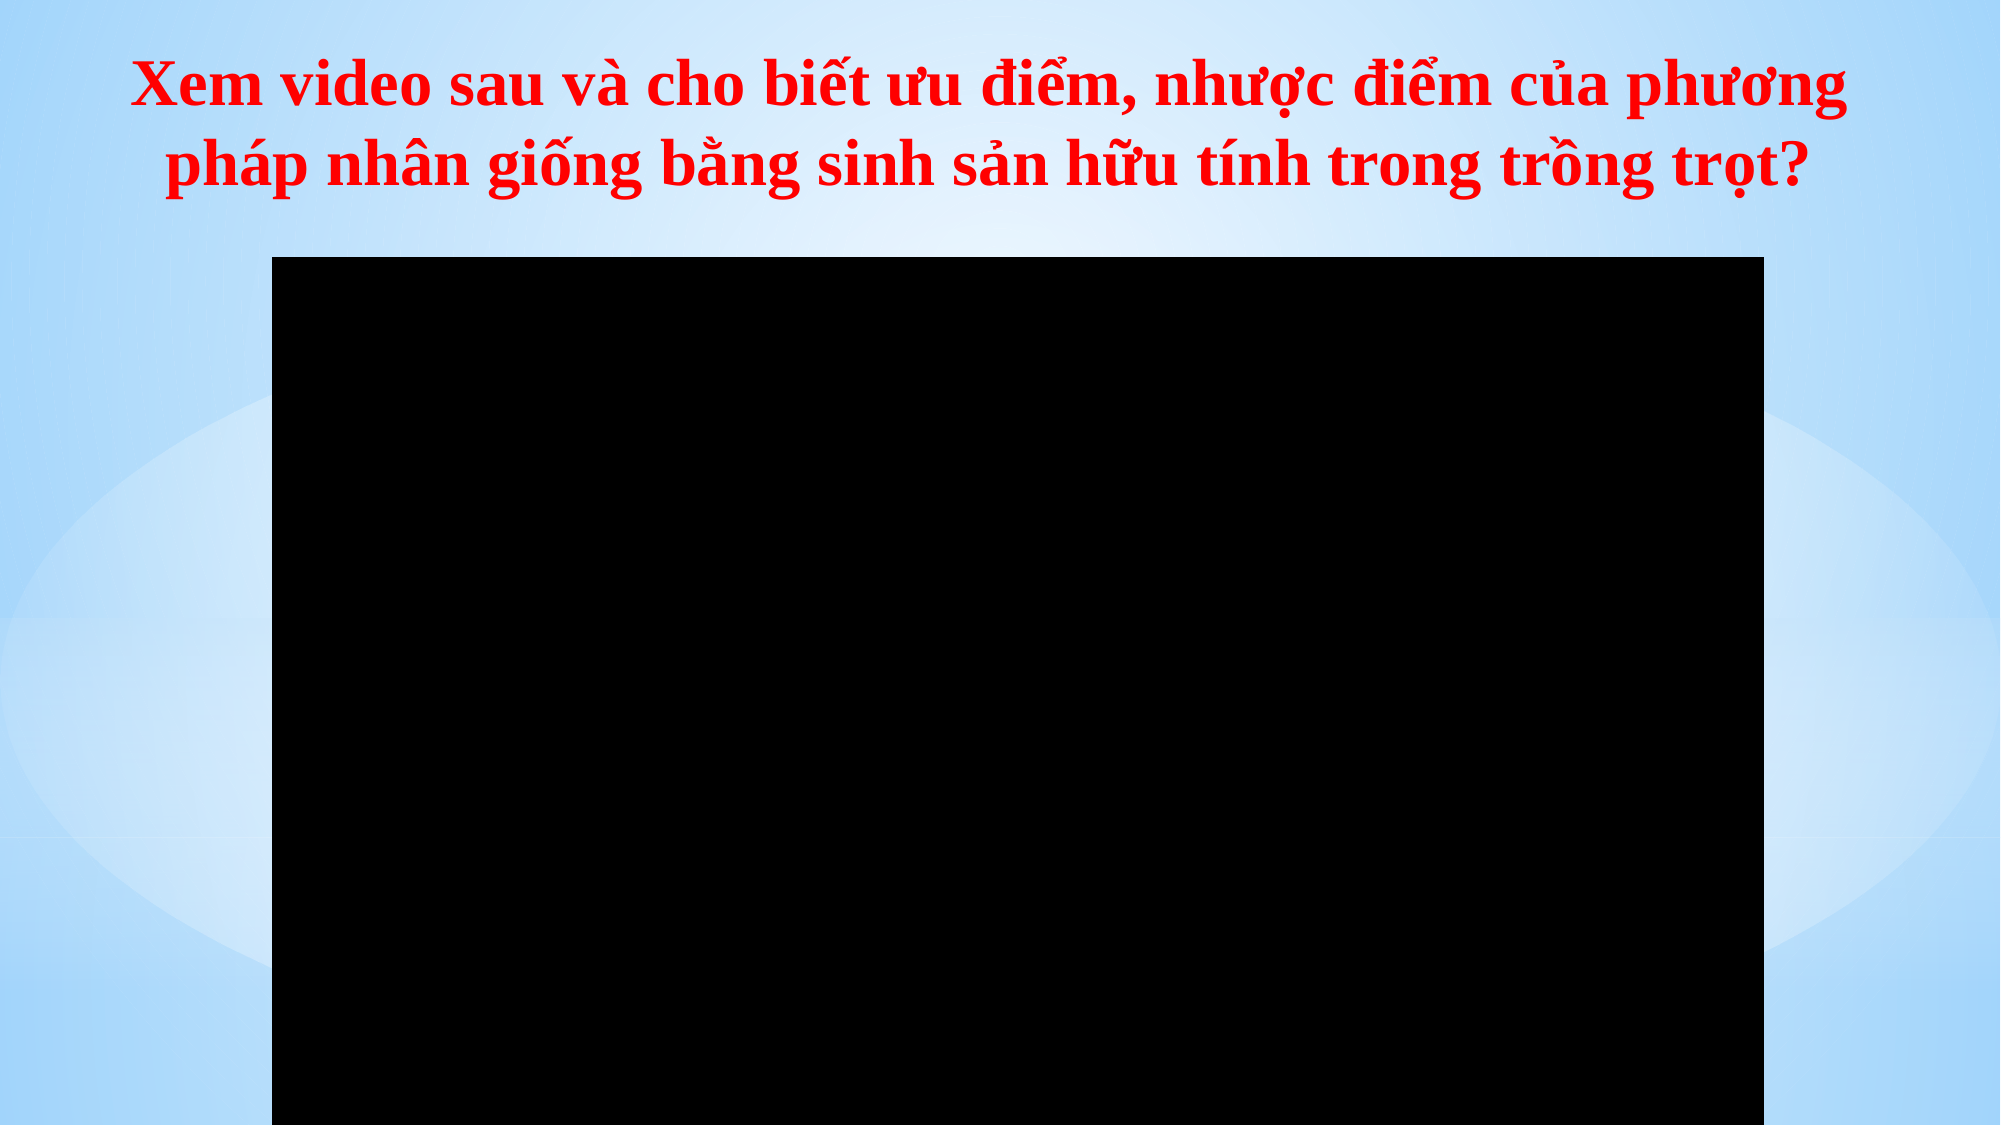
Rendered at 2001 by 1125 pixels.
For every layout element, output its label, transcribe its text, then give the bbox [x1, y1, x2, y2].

text_box Xem video sau và cho biết ưu điểm, nhược điểm của phương pháp nhân giống bằng sinh sản hữu tính trong trồng trọt? [106, 31, 1874, 287]
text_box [271, 256, 1765, 1125]
